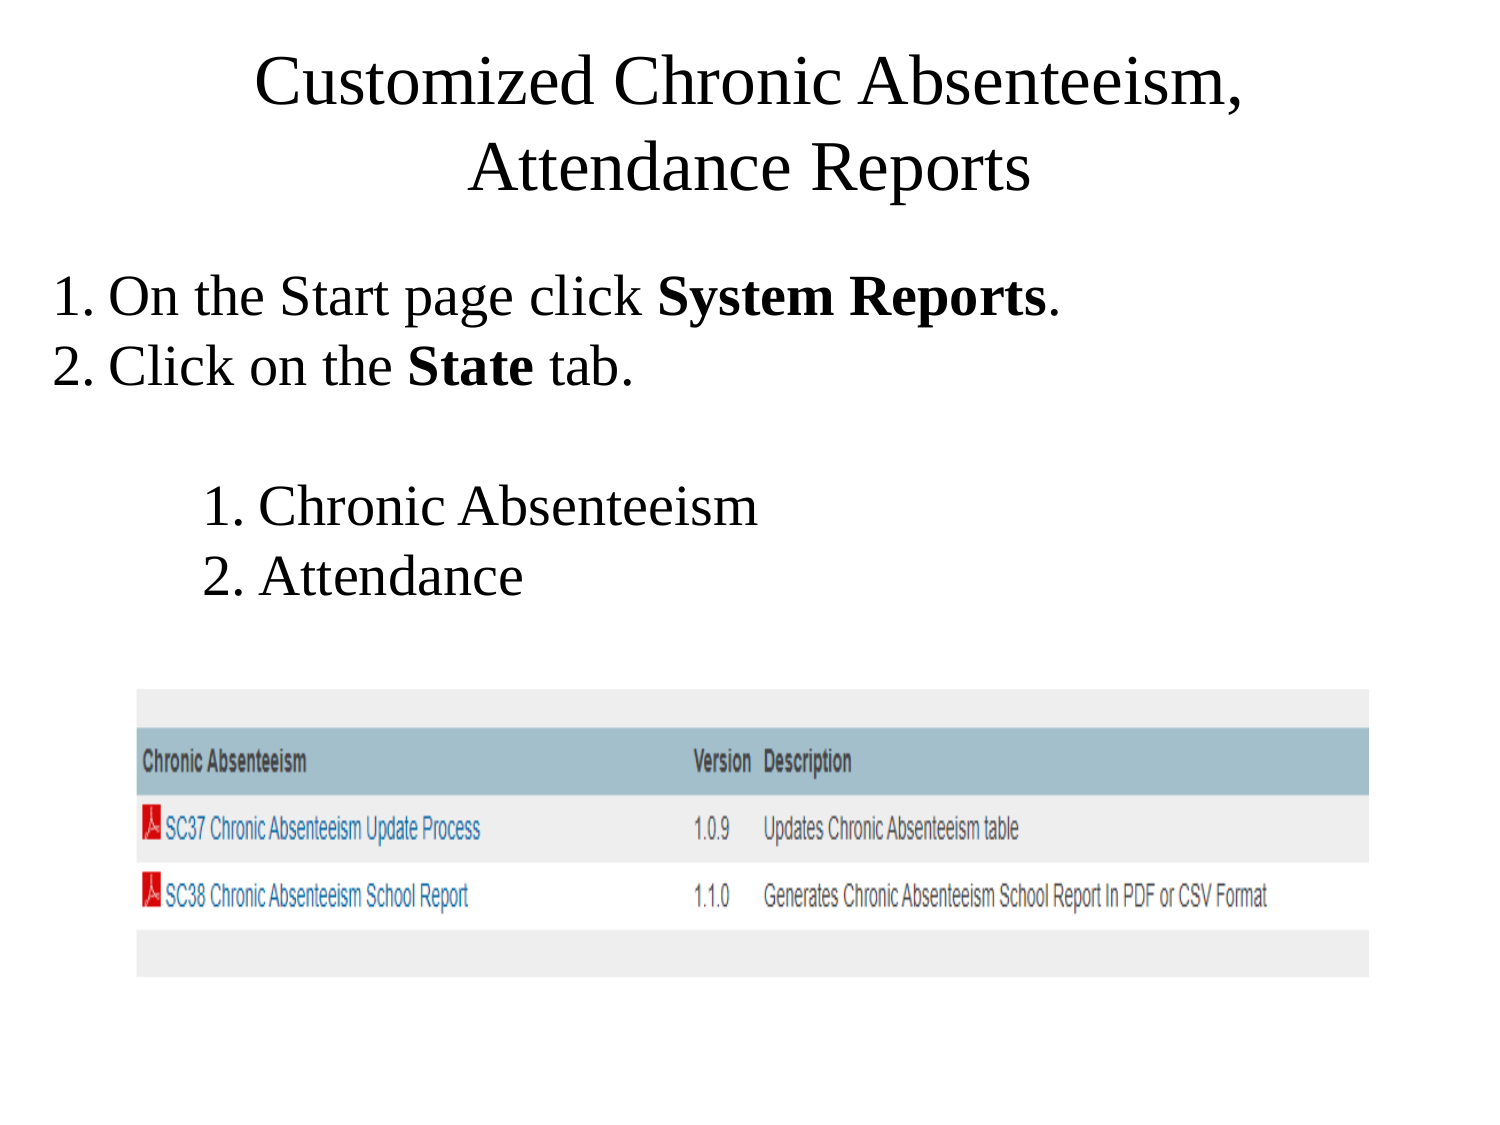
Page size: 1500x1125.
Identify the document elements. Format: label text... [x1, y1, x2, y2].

picture [131, 688, 1369, 977]
title Customized Chronic Absenteeism, Attendance Reports [75, 24, 1425, 213]
text_box On the Start page click System Reports. Click on the State tab. Chronic Absenteeism Attendance [37, 249, 1463, 685]
